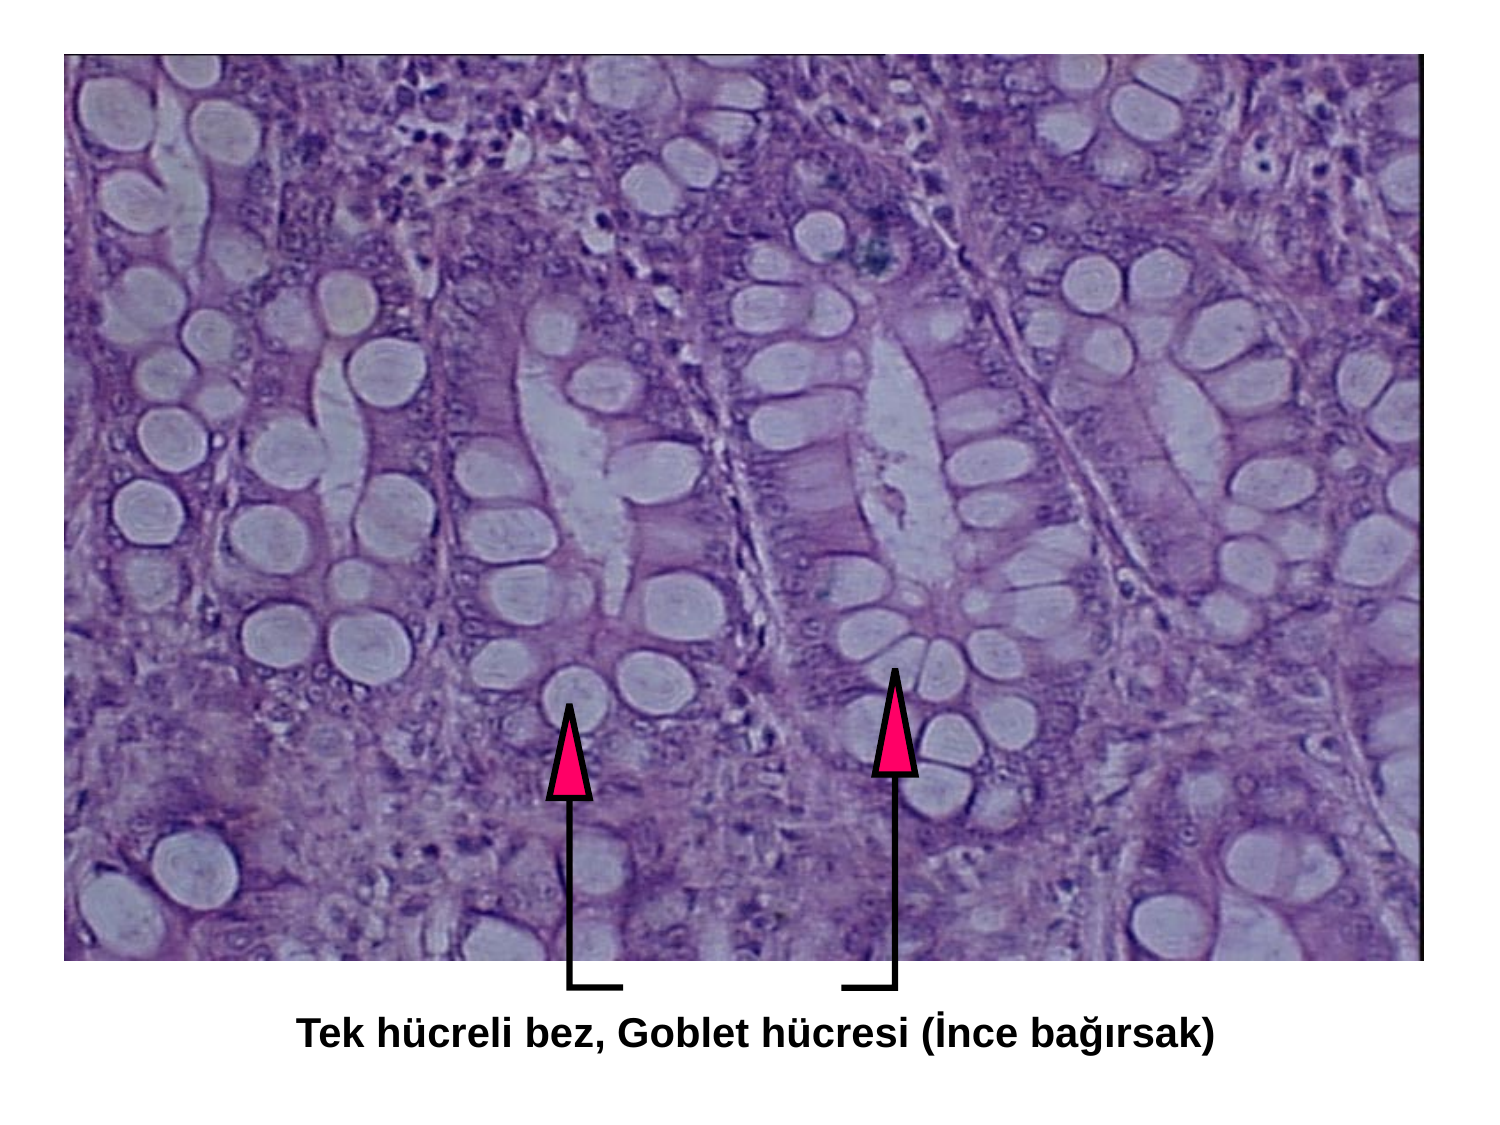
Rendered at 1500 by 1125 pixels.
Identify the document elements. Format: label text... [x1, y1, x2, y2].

picture [64, 54, 1424, 961]
text_box Tek hücreli bez, Goblet hücresi (İnce bağırsak) [171, 998, 1341, 1064]
